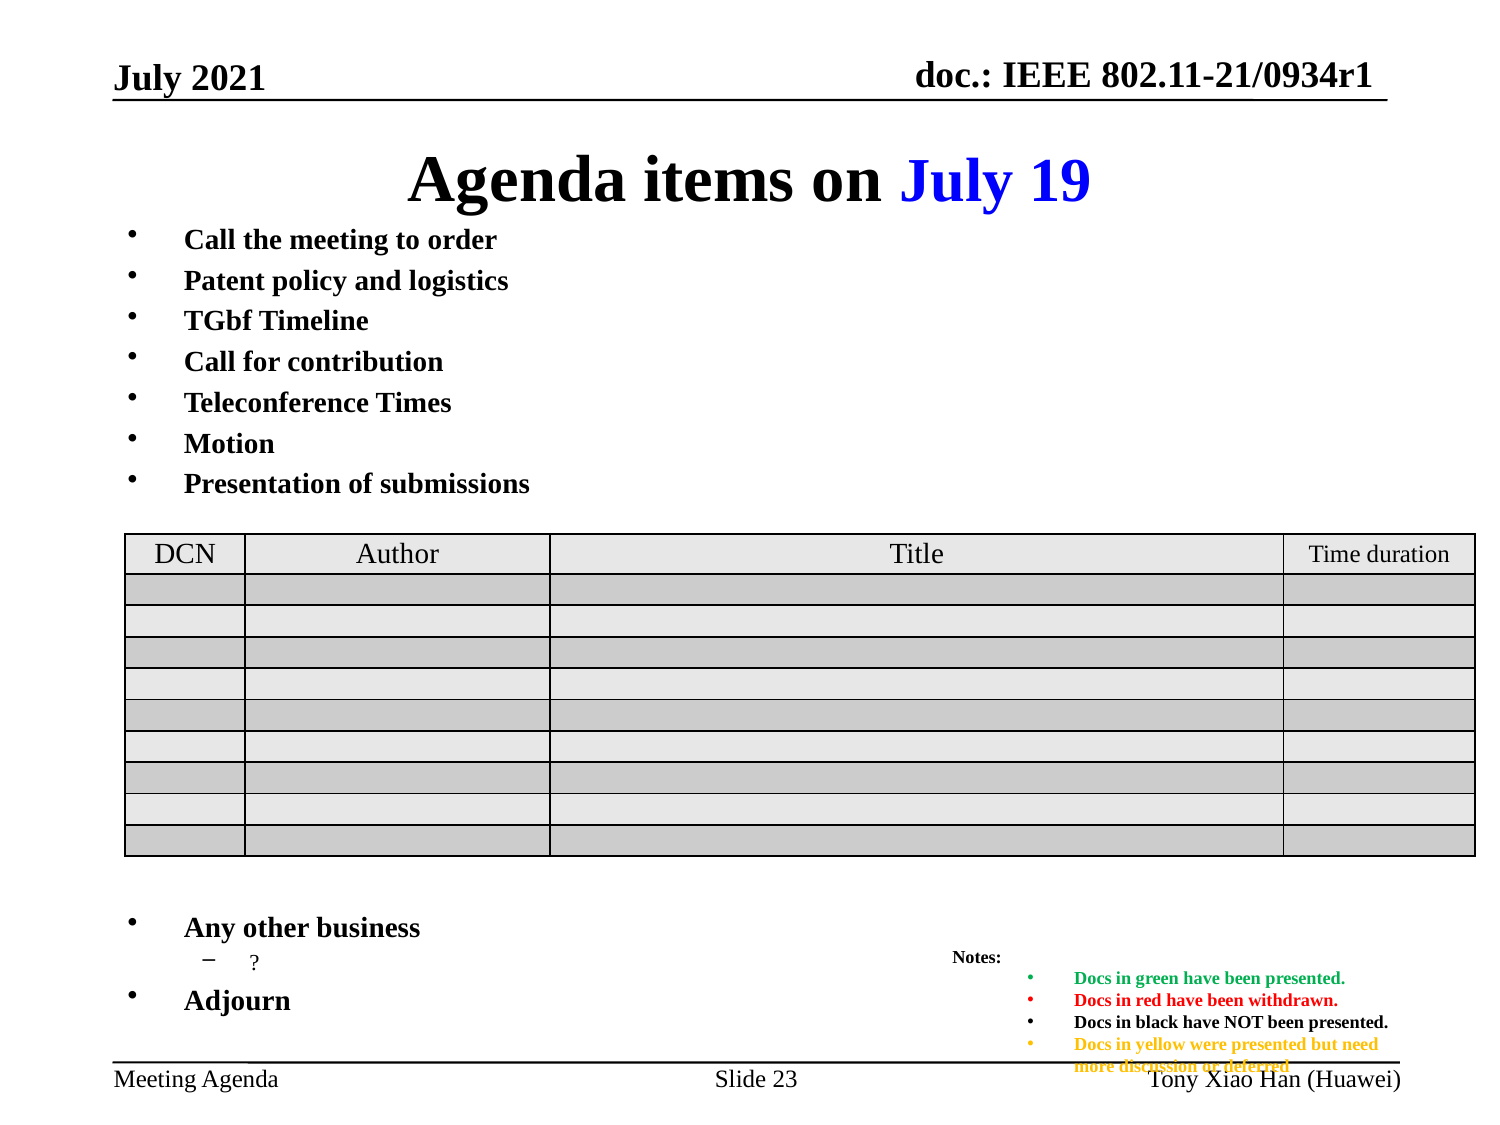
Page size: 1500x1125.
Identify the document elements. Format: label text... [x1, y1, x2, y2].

table_cell [126, 606, 244, 636]
table_cell [246, 700, 549, 730]
table_cell [246, 606, 549, 636]
table_header Time duration [1284, 535, 1474, 573]
text_box Notes: Docs in green have been presented. Docs in red have been withdrawn. Docs in black have NOT been presented. Docs in yellow were presented but need more discussion or deferred [937, 937, 1425, 1088]
table_cell [126, 669, 244, 699]
table_cell [551, 763, 1283, 793]
table_cell [1284, 606, 1474, 636]
table_cell [246, 794, 549, 824]
text_box Agenda items on July 19 [112, 87, 1388, 212]
table_cell [551, 700, 1283, 730]
table_cell [126, 826, 244, 855]
table_cell [1284, 794, 1474, 824]
table_cell [551, 826, 1283, 855]
table_cell [246, 575, 549, 604]
table_header DCN [126, 535, 244, 573]
table_cell [126, 732, 244, 761]
table_cell [246, 669, 549, 699]
table_cell [126, 575, 244, 604]
table_cell [126, 638, 244, 667]
table_cell [246, 732, 549, 761]
table_cell [126, 794, 244, 824]
text_box Call the meeting to order Patent policy and logistics TGbf Timeline Call for contribution Teleconference Times Motion Presentation of submissions Any other business ? Adjourn [112, 212, 1450, 1058]
table_cell [551, 732, 1283, 761]
table_cell [551, 638, 1283, 667]
table_cell [551, 575, 1283, 604]
table_cell [246, 826, 549, 855]
table_cell [551, 606, 1283, 636]
footer Tony Xiao Han (Huawei) [999, 1088, 1402, 1093]
table_cell [551, 669, 1283, 699]
table_cell [126, 763, 244, 793]
table_cell [1284, 575, 1474, 604]
table_cell [1284, 763, 1474, 793]
table_header Author [246, 535, 549, 573]
table_cell [246, 638, 549, 667]
table_cell [551, 794, 1283, 824]
table_cell [1284, 700, 1474, 730]
slide_number Slide 23 [712, 1061, 800, 1093]
table_cell [1284, 638, 1474, 667]
table_cell [126, 700, 244, 730]
table_cell [246, 763, 549, 793]
table_cell [1284, 826, 1474, 855]
table_header Title [551, 535, 1283, 573]
table_cell [1284, 732, 1474, 761]
table_cell [1284, 669, 1474, 699]
